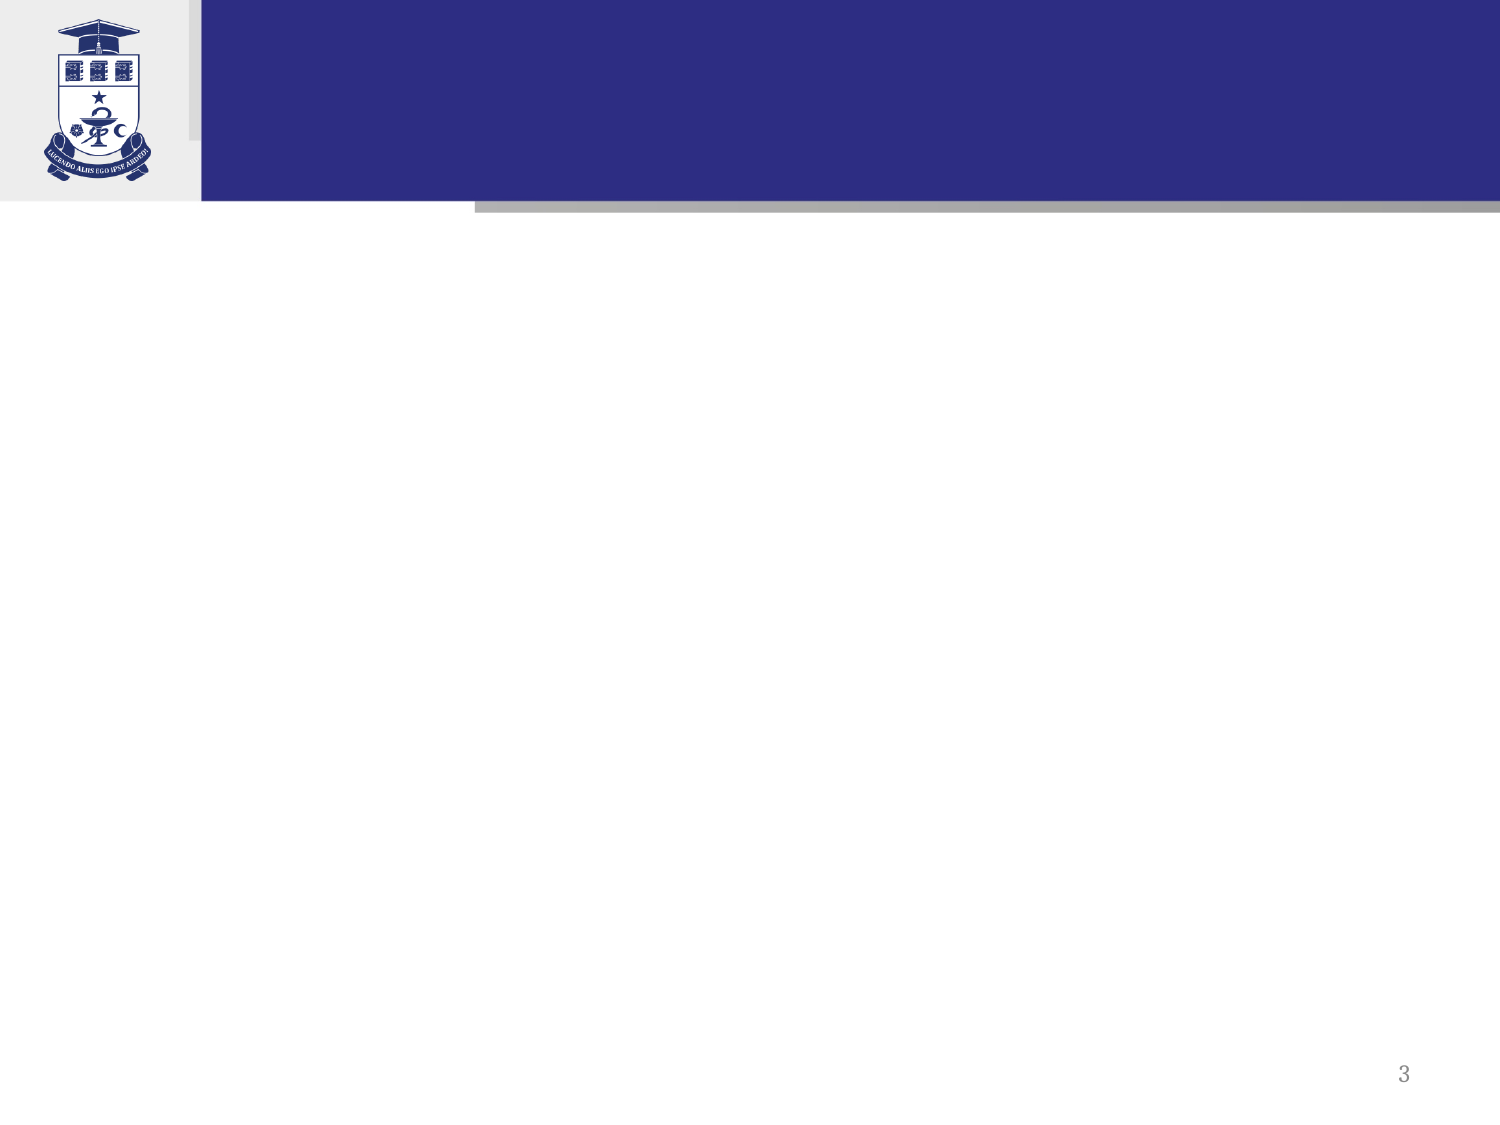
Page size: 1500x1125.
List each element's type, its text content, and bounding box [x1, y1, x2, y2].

picture [0, 0, 1500, 213]
slide_number 3 [1074, 1042, 1425, 1103]
